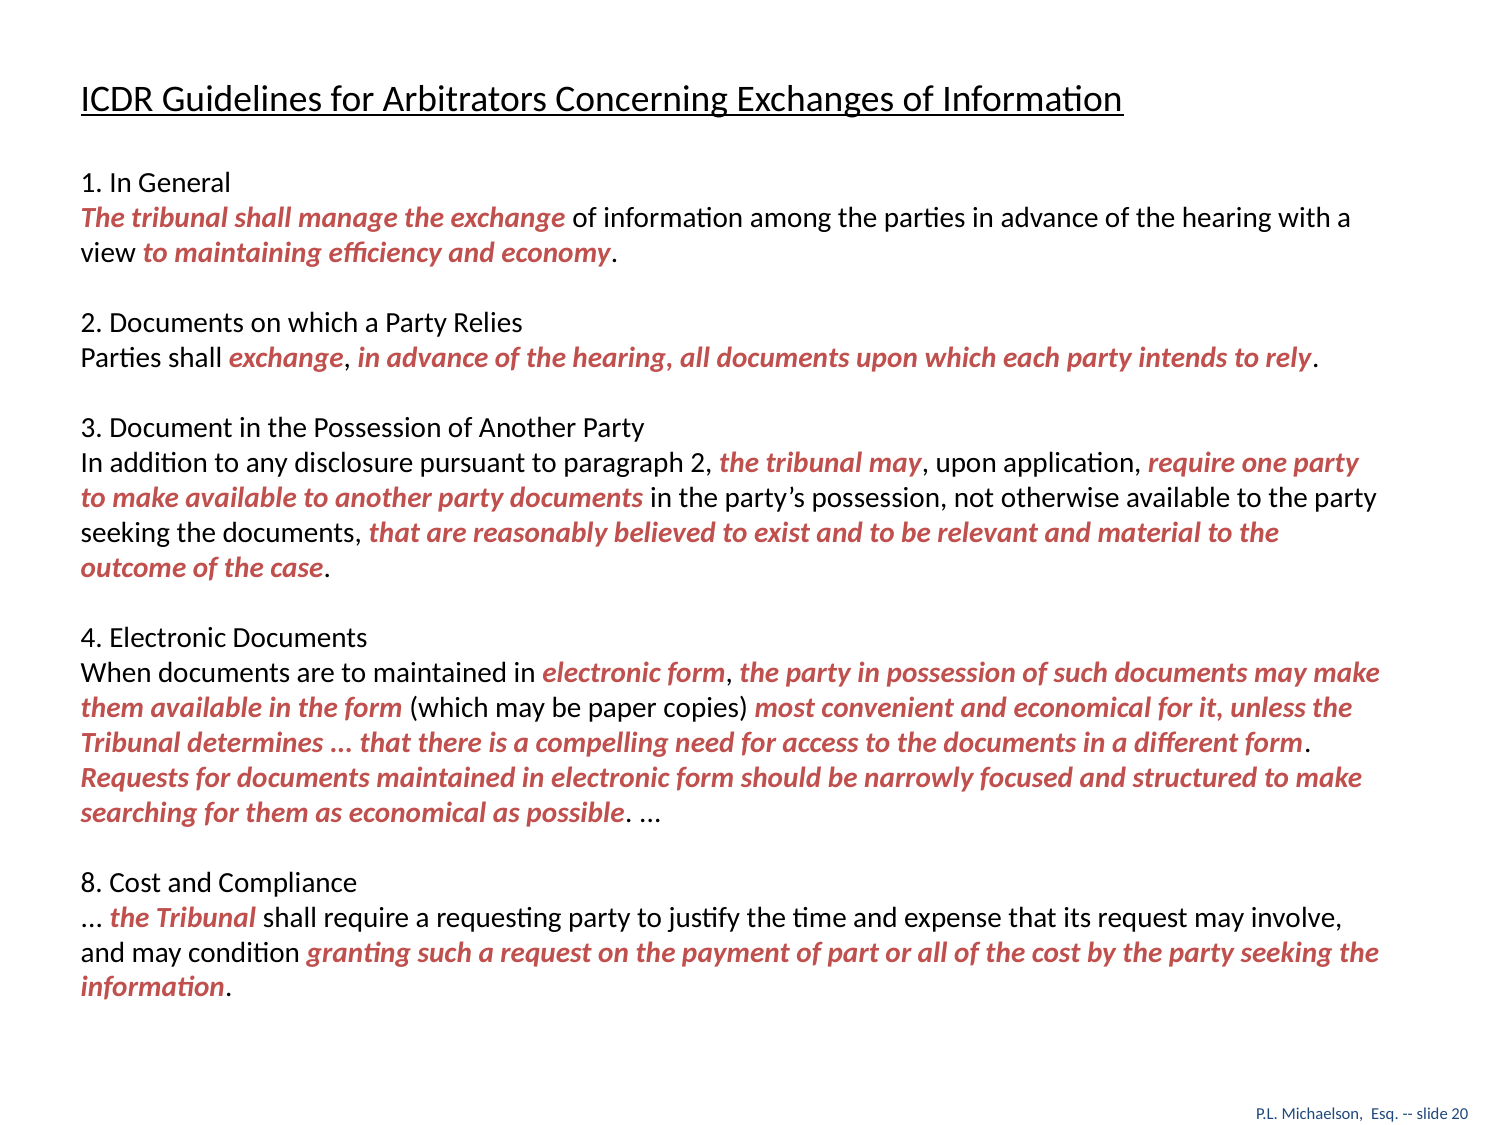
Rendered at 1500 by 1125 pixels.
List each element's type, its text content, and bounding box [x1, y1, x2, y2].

text_box P.L. Michaelson, Esq. -- slide 20 [1212, 1087, 1500, 1125]
text_box ICDR Guidelines for Arbitrators Concerning Exchanges of Information 1. In General The tribunal shall manage the exchange of information among the parties in advance of the hearing with a view to maintaining efficiency and economy. 2. Documents on which a Party Relies Parties shall exchange, in advance of the hearing, all documents upon which each party intends to rely. 3. Document in the Possession of Another Party In addition to any disclosure pursuant to paragraph 2, the tribunal may, upon application, require one party to make available to another party documents in the party’s possession, not otherwise available to the party seeking the documents, that are reasonably believed to exist and to be relevant and material to the outcome of the case. 4. Electronic Documents When documents are to maintained in electronic form, the party in possession of such documents may make them available in the form (which may be paper copies) most convenient and economical for it, unless the Tribunal determines ... that there is a compelling need for access to the documents in a different form. Requests for documents maintained in electronic form should be narrowly focused and structured to make searching for them as economical as possible. ... 8. Cost and Compliance ... the Tribunal shall require a requesting party to justify the time and expense that its request may involve, and may condition granting such a request on the payment of part or all of the cost by the party seeking the information. [65, 66, 1401, 1047]
